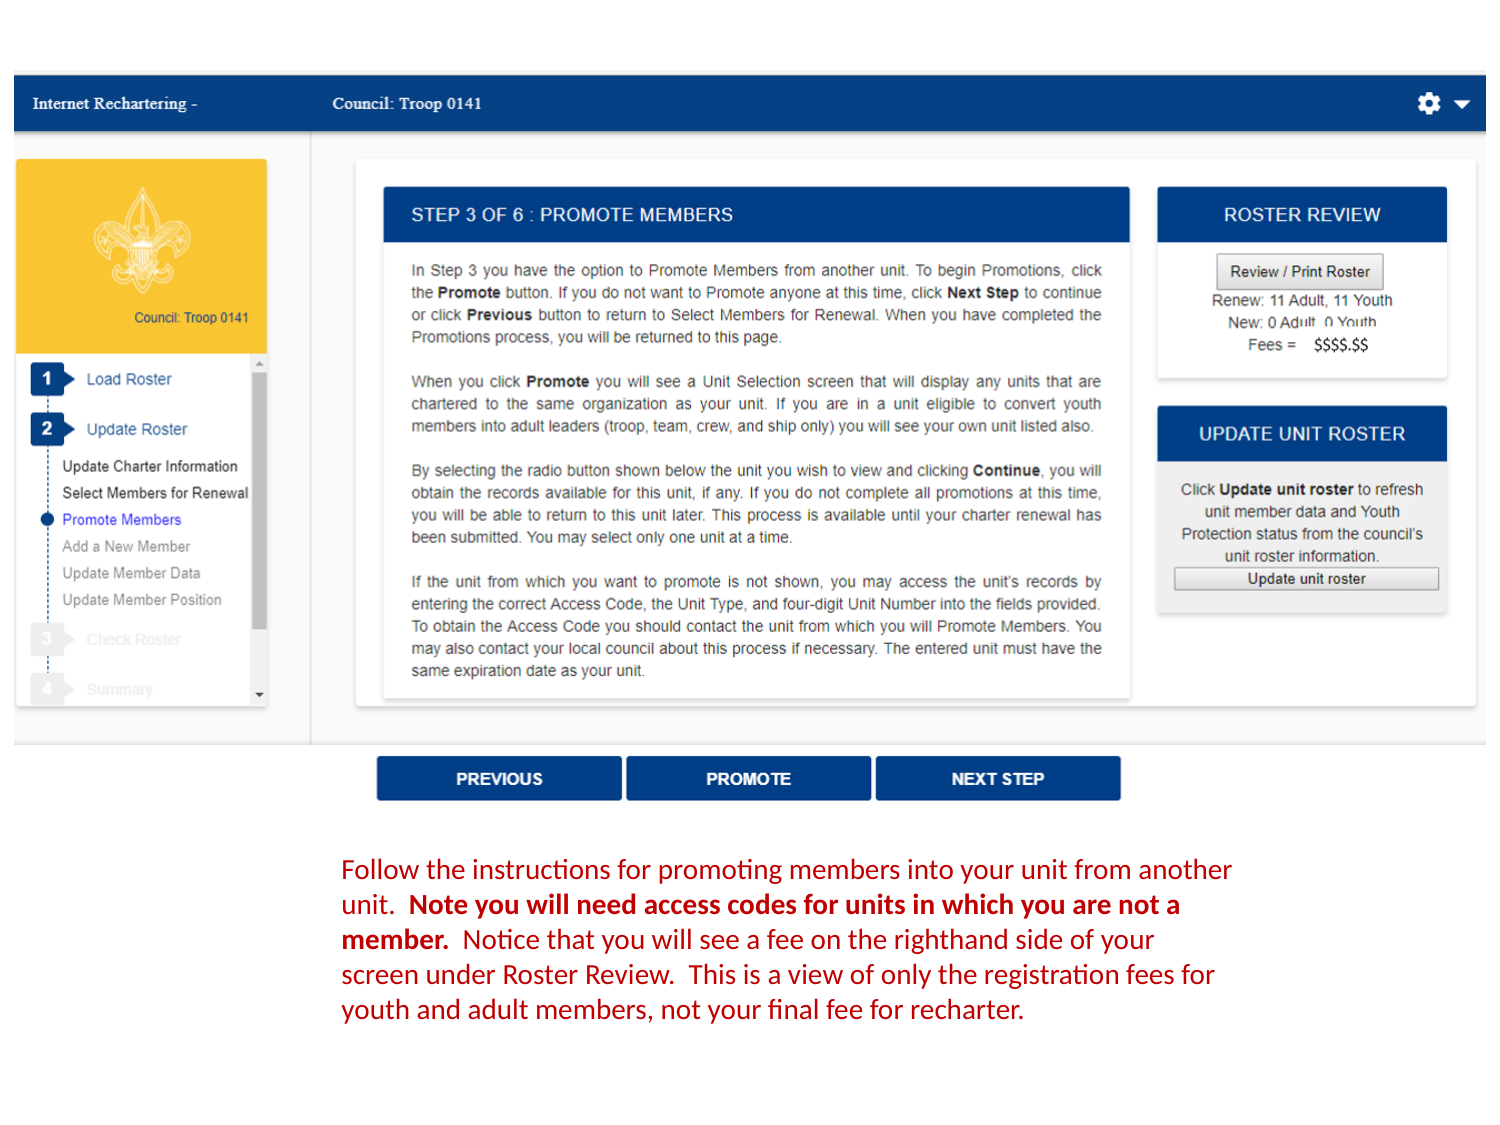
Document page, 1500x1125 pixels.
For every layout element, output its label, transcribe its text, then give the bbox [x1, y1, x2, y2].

picture [14, 70, 1486, 805]
text_box Follow the instructions for promoting members into your unit from another unit. Note you will need access codes for units in which you are not a member. Notice that you will see a fee on the righthand side of your screen under Roster Review. This is a view of only the registration fees for youth and adult members, not your final fee for recharter. [326, 842, 1249, 1078]
